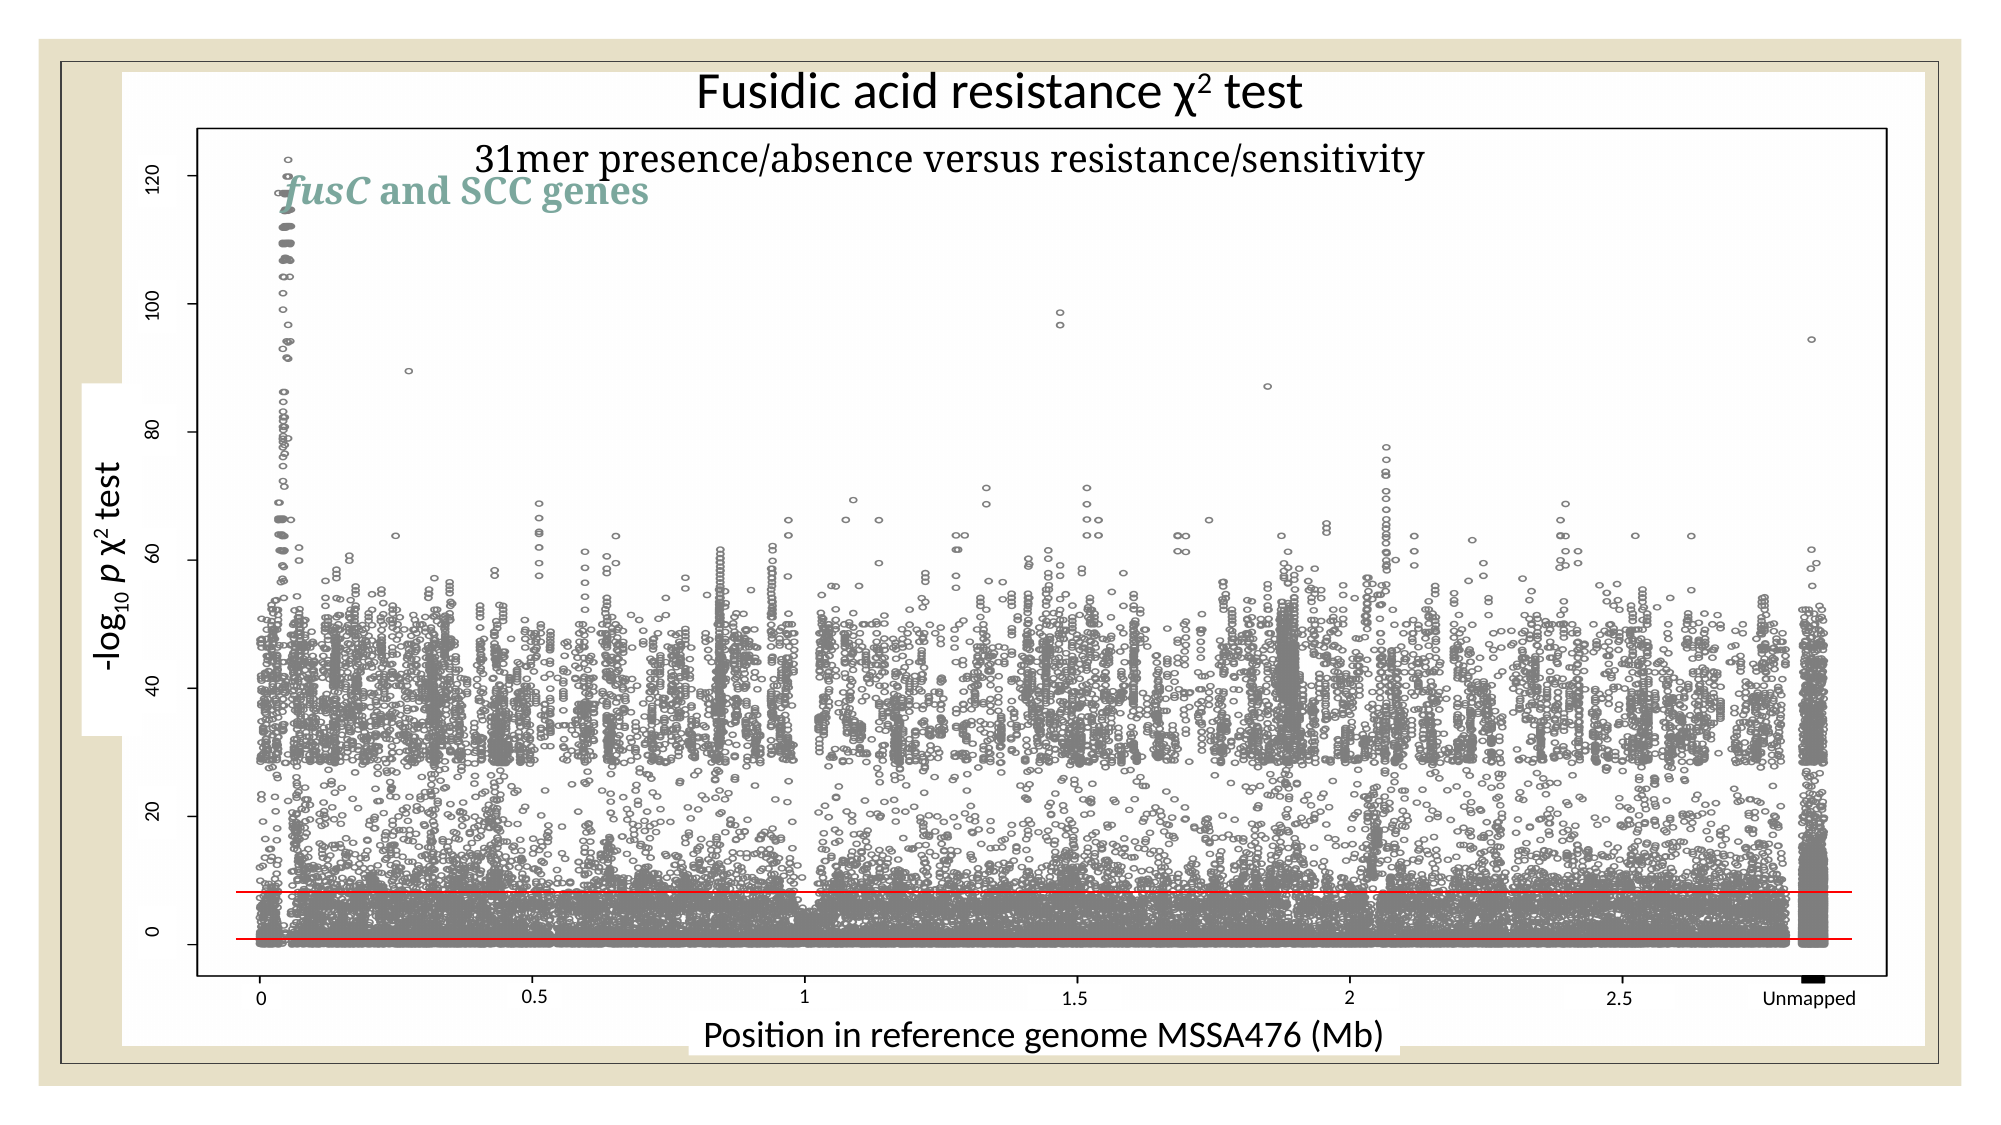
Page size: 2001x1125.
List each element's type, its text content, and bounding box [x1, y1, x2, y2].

text_box Fusidic acid resistance χ2 test [143, 0, 1857, 68]
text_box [72, 72, 1925, 1053]
